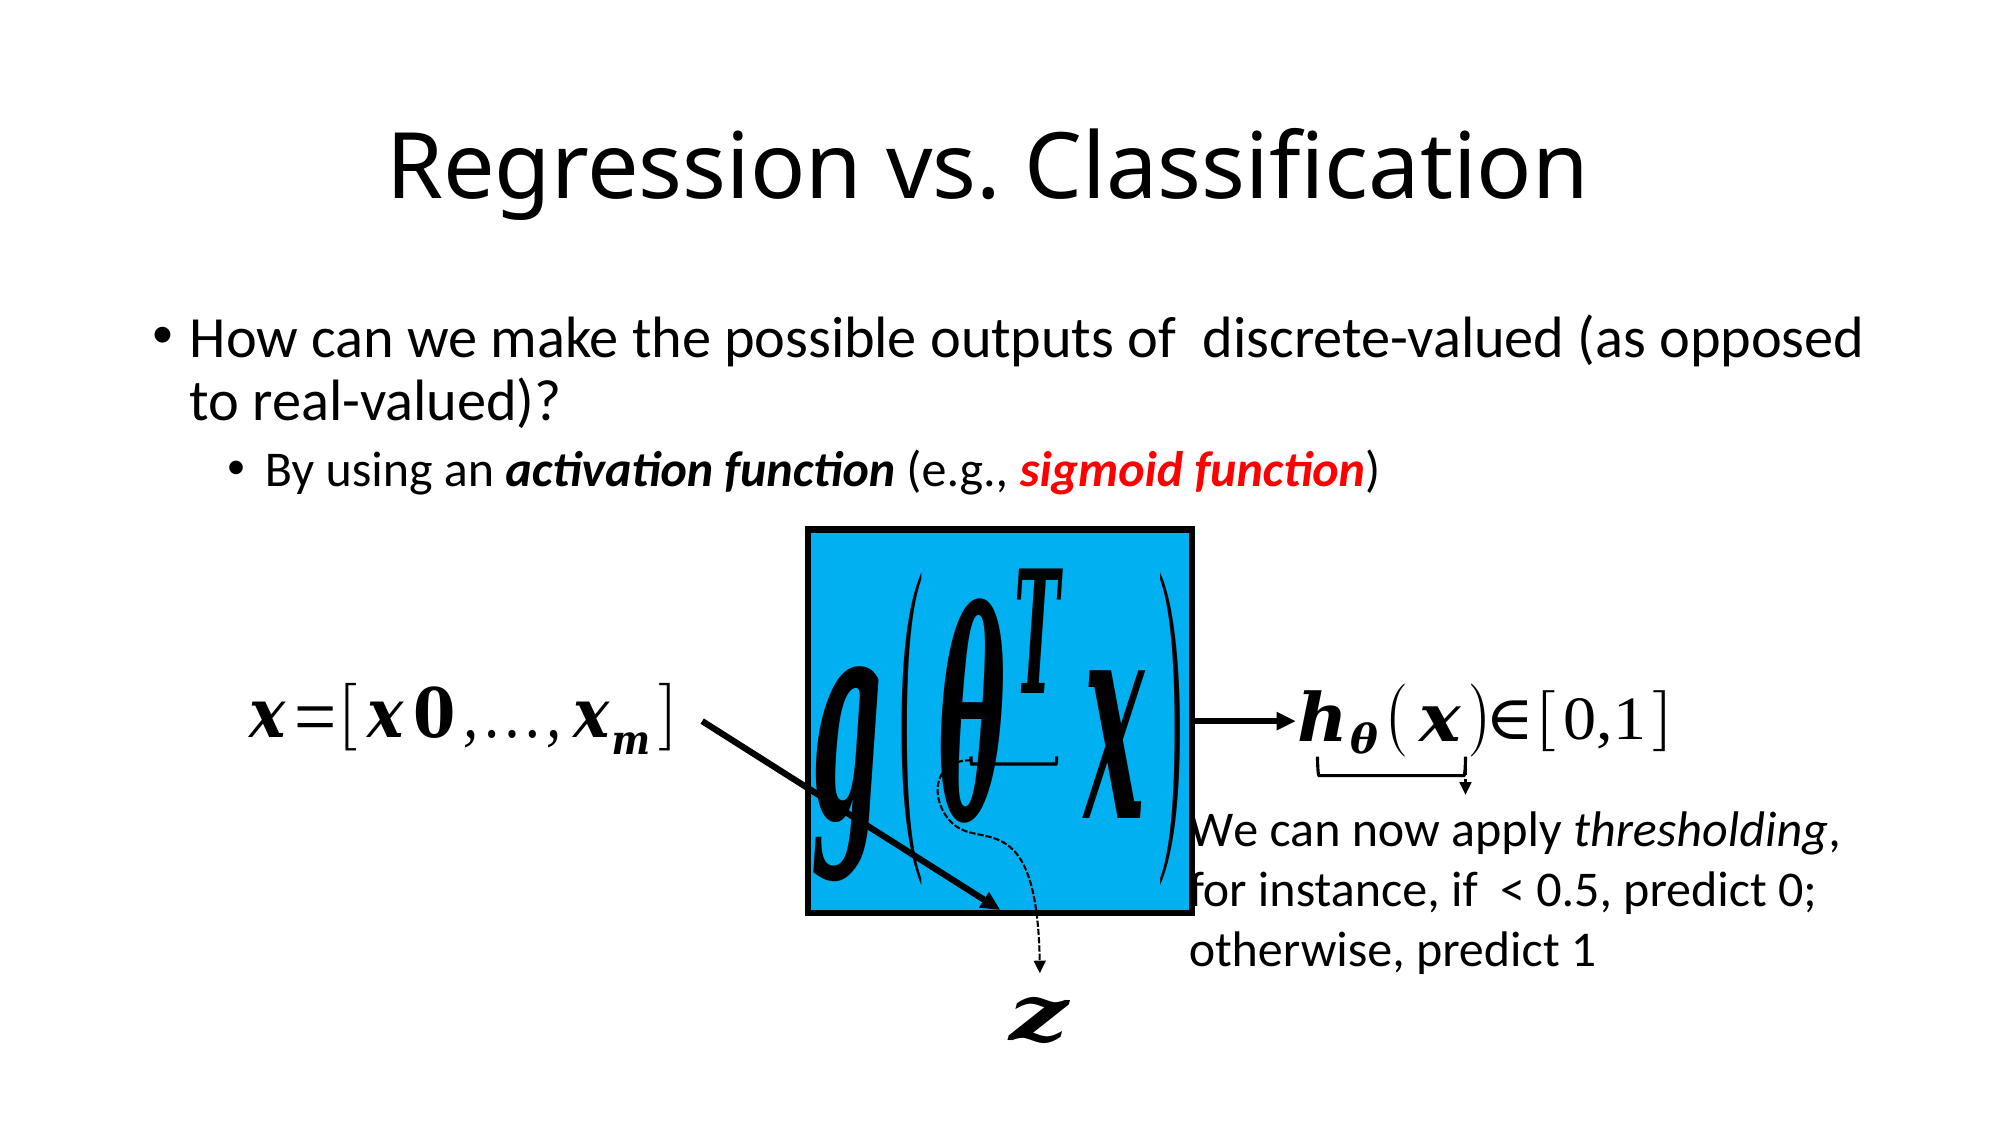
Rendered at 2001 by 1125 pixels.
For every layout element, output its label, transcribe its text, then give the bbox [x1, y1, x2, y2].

text_box [1316, 756, 1467, 777]
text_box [922, 855, 1132, 882]
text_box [1391, 775, 1466, 795]
text_box [970, 756, 1058, 765]
title Regression vs. Classification [137, 59, 1863, 278]
